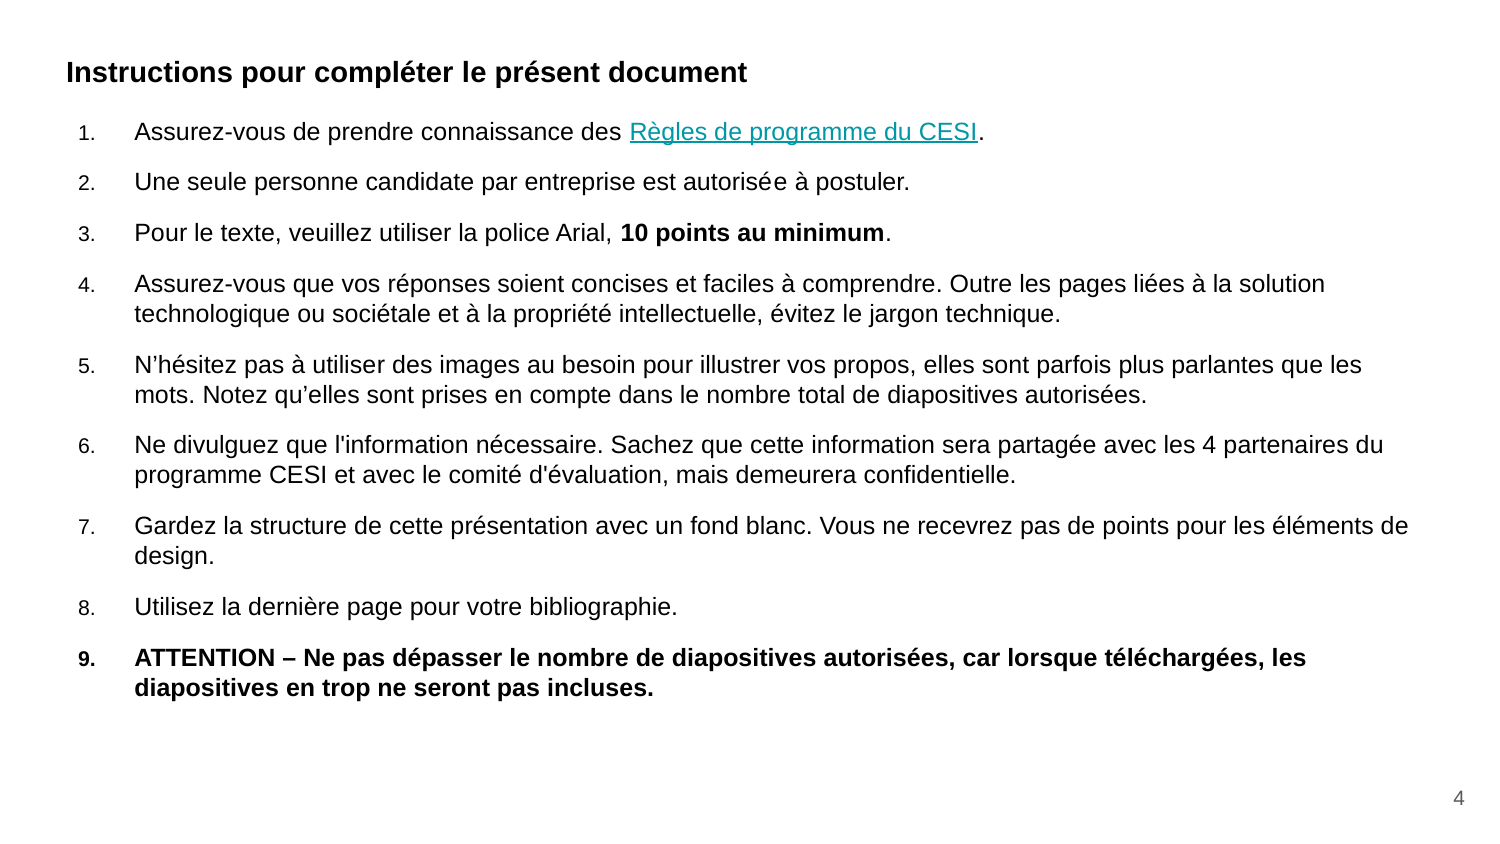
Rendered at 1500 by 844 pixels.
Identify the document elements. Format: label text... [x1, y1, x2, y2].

text_box Assurez-vous de prendre connaissance des Règles de programme du CESI. Une seule personne candidate par entreprise est autorisée à postuler. Pour le texte, veuillez utiliser la police Arial, 10 points au minimum. Assurez-vous que vos réponses soient concises et faciles à comprendre. Outre les pages liées à la solution technologique ou sociétale et à la propriété intellectuelle, évitez le jargon technique. N’hésitez pas à utiliser des images au besoin pour illustrer vos propos, elles sont parfois plus parlantes que les mots. Notez qu’elles sont prises en compte dans le nombre total de diapositives autorisées. Ne divulguez que l'information nécessaire. Sachez que cette information sera partagée avec les 4 partenaires du programme CESI et avec le comité d'évaluation, mais demeurera confidentielle. Gardez la structure de cette présentation avec un fond blanc. Vous ne recevrez pas de points pour les éléments de design. Utilisez la dernière page pour votre bibliographie. ATTENTION – Ne pas dépasser le nombre de diapositives autorisées, car lorsque téléchargées, les diapositives en trop ne seront pas incluses. [51, 115, 1428, 781]
title Instructions pour compléter le présent document [51, 38, 1449, 103]
slide_number 4 [1389, 764, 1480, 830]
